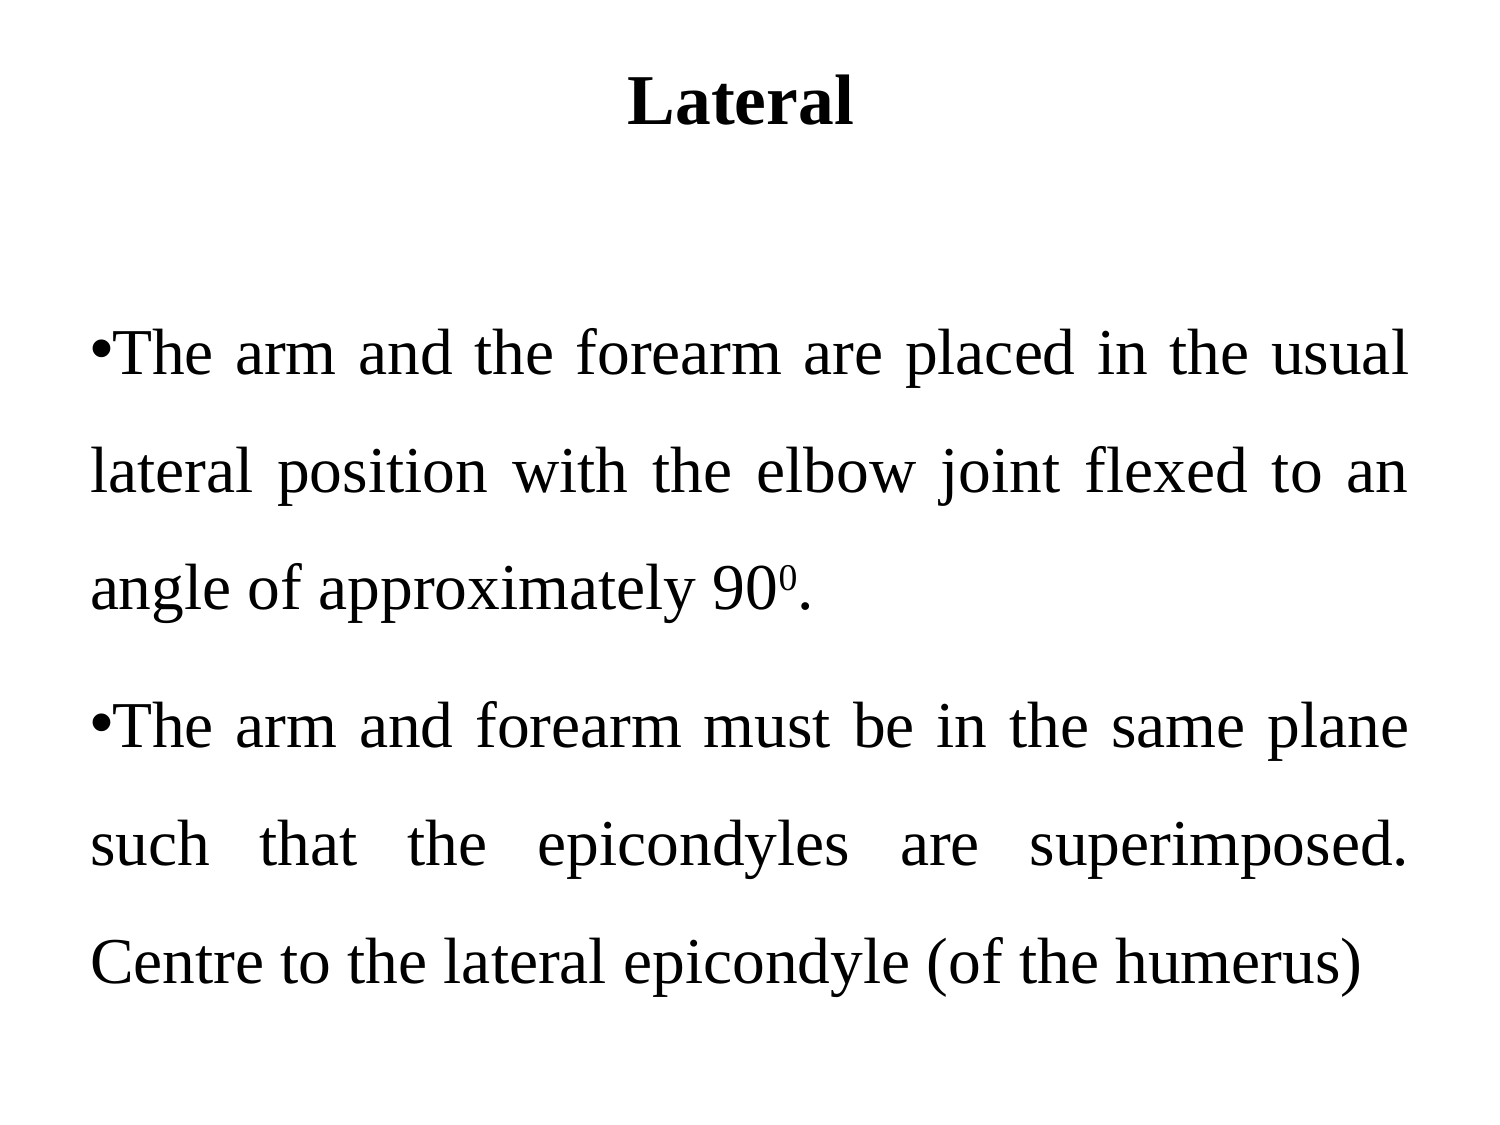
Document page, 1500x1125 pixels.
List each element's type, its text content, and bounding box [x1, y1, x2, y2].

title Lateral [75, 45, 1425, 233]
list The arm and the forearm are placed in the usual lateral position with the elbow joint flexed to an angle of approximately 900. The arm and forearm must be in the same plane such that the epicondyles are superimposed. Centre to the lateral epicondyle (of the humerus) [75, 262, 1425, 1005]
